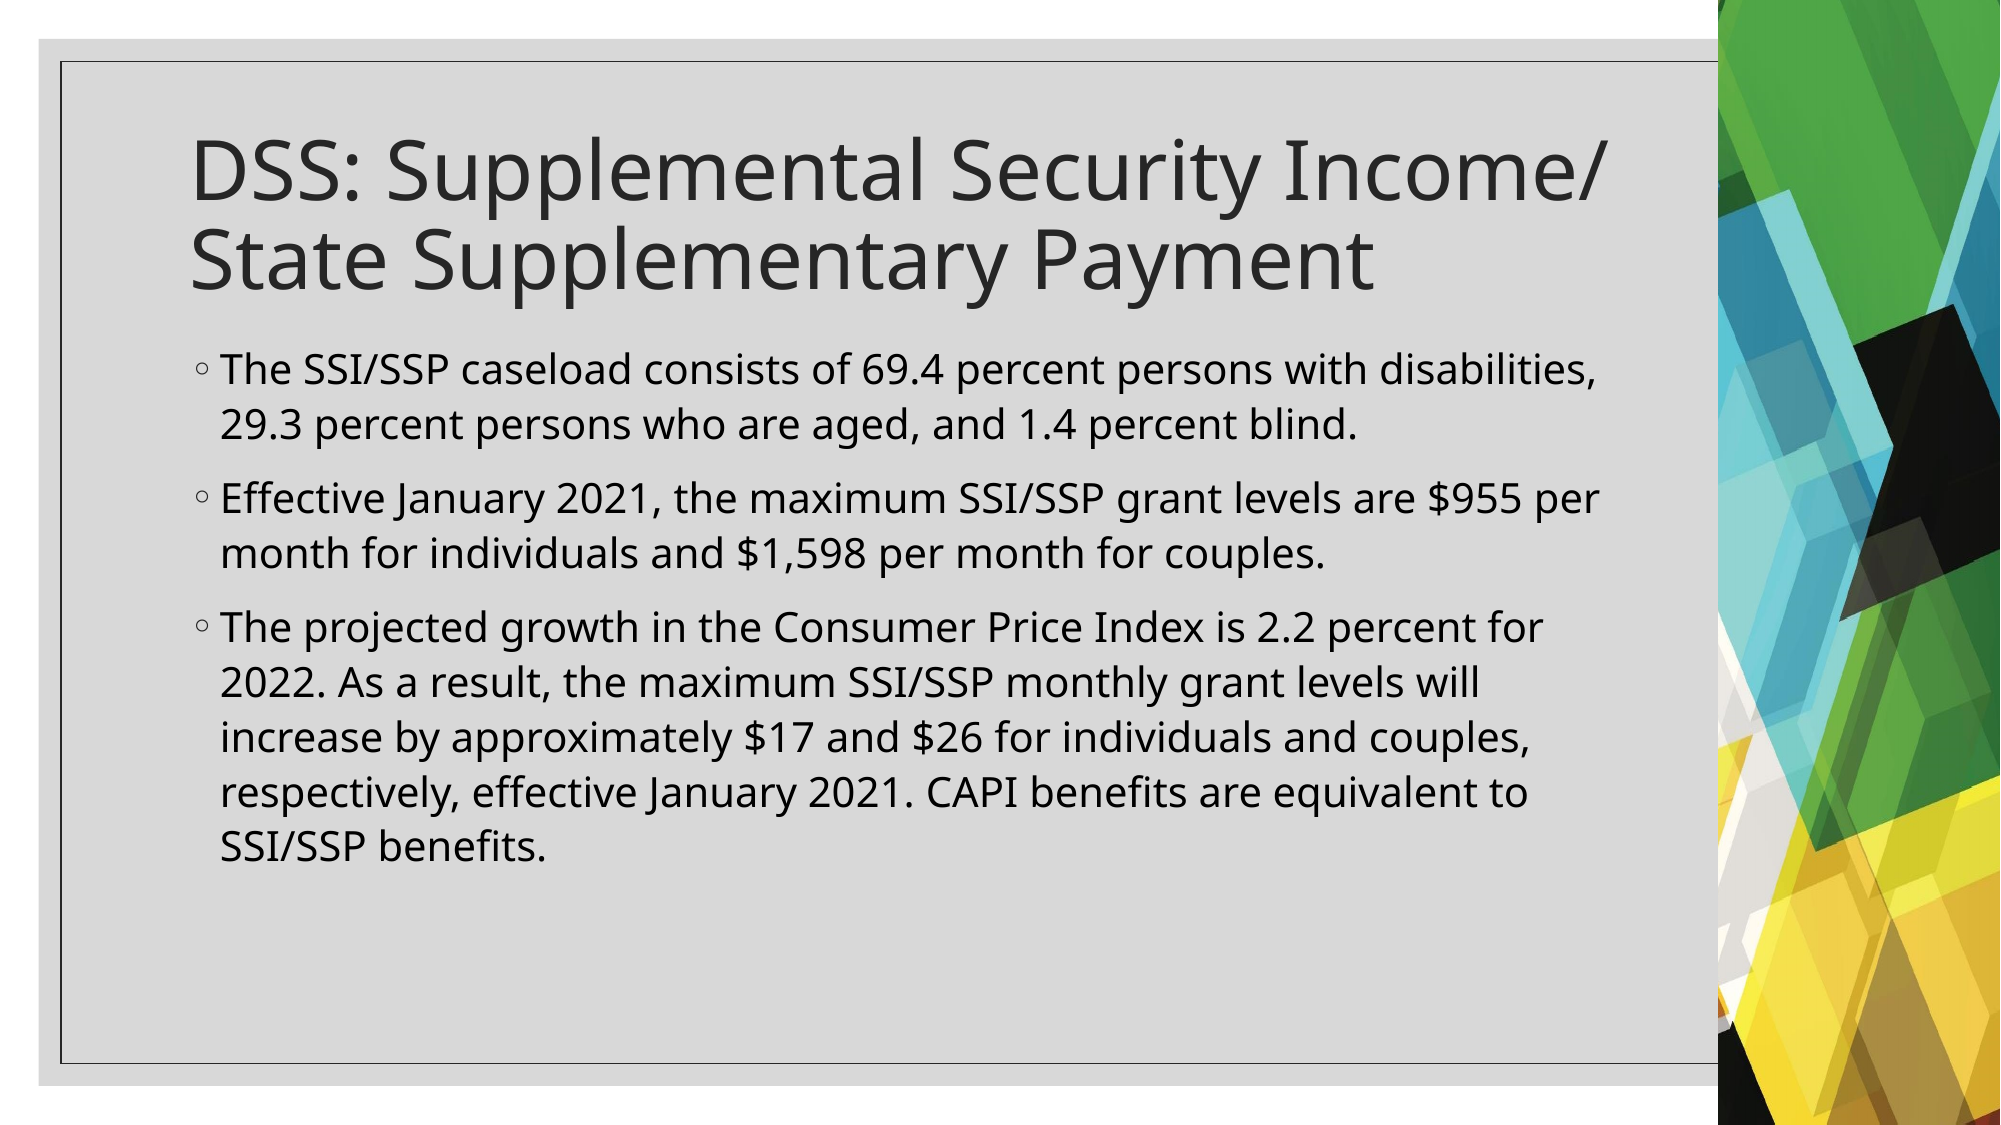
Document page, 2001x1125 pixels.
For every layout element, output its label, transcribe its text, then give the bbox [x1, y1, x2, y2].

title DSS: Supplemental Security Income/ State Supplementary Payment [174, 105, 1712, 331]
picture [1718, 0, 2000, 1125]
list The SSI/SSP caseload consists of 69.4 percent persons with disabilities, 29.3 percent persons who are aged, and 1.4 percent blind. Effective January 2021, the maximum SSI/SSP grant levels are $955 per month for individuals and $1,598 per month for couples. The projected growth in the Consumer Price Index is 2.2 percent for 2022. As a result, the maximum SSI/SSP monthly grant levels will increase by approximately $17 and $26 for individuals and couples, respectively, effective January 2021. CAPI benefits are equivalent to SSI/SSP benefits. [174, 330, 1646, 962]
